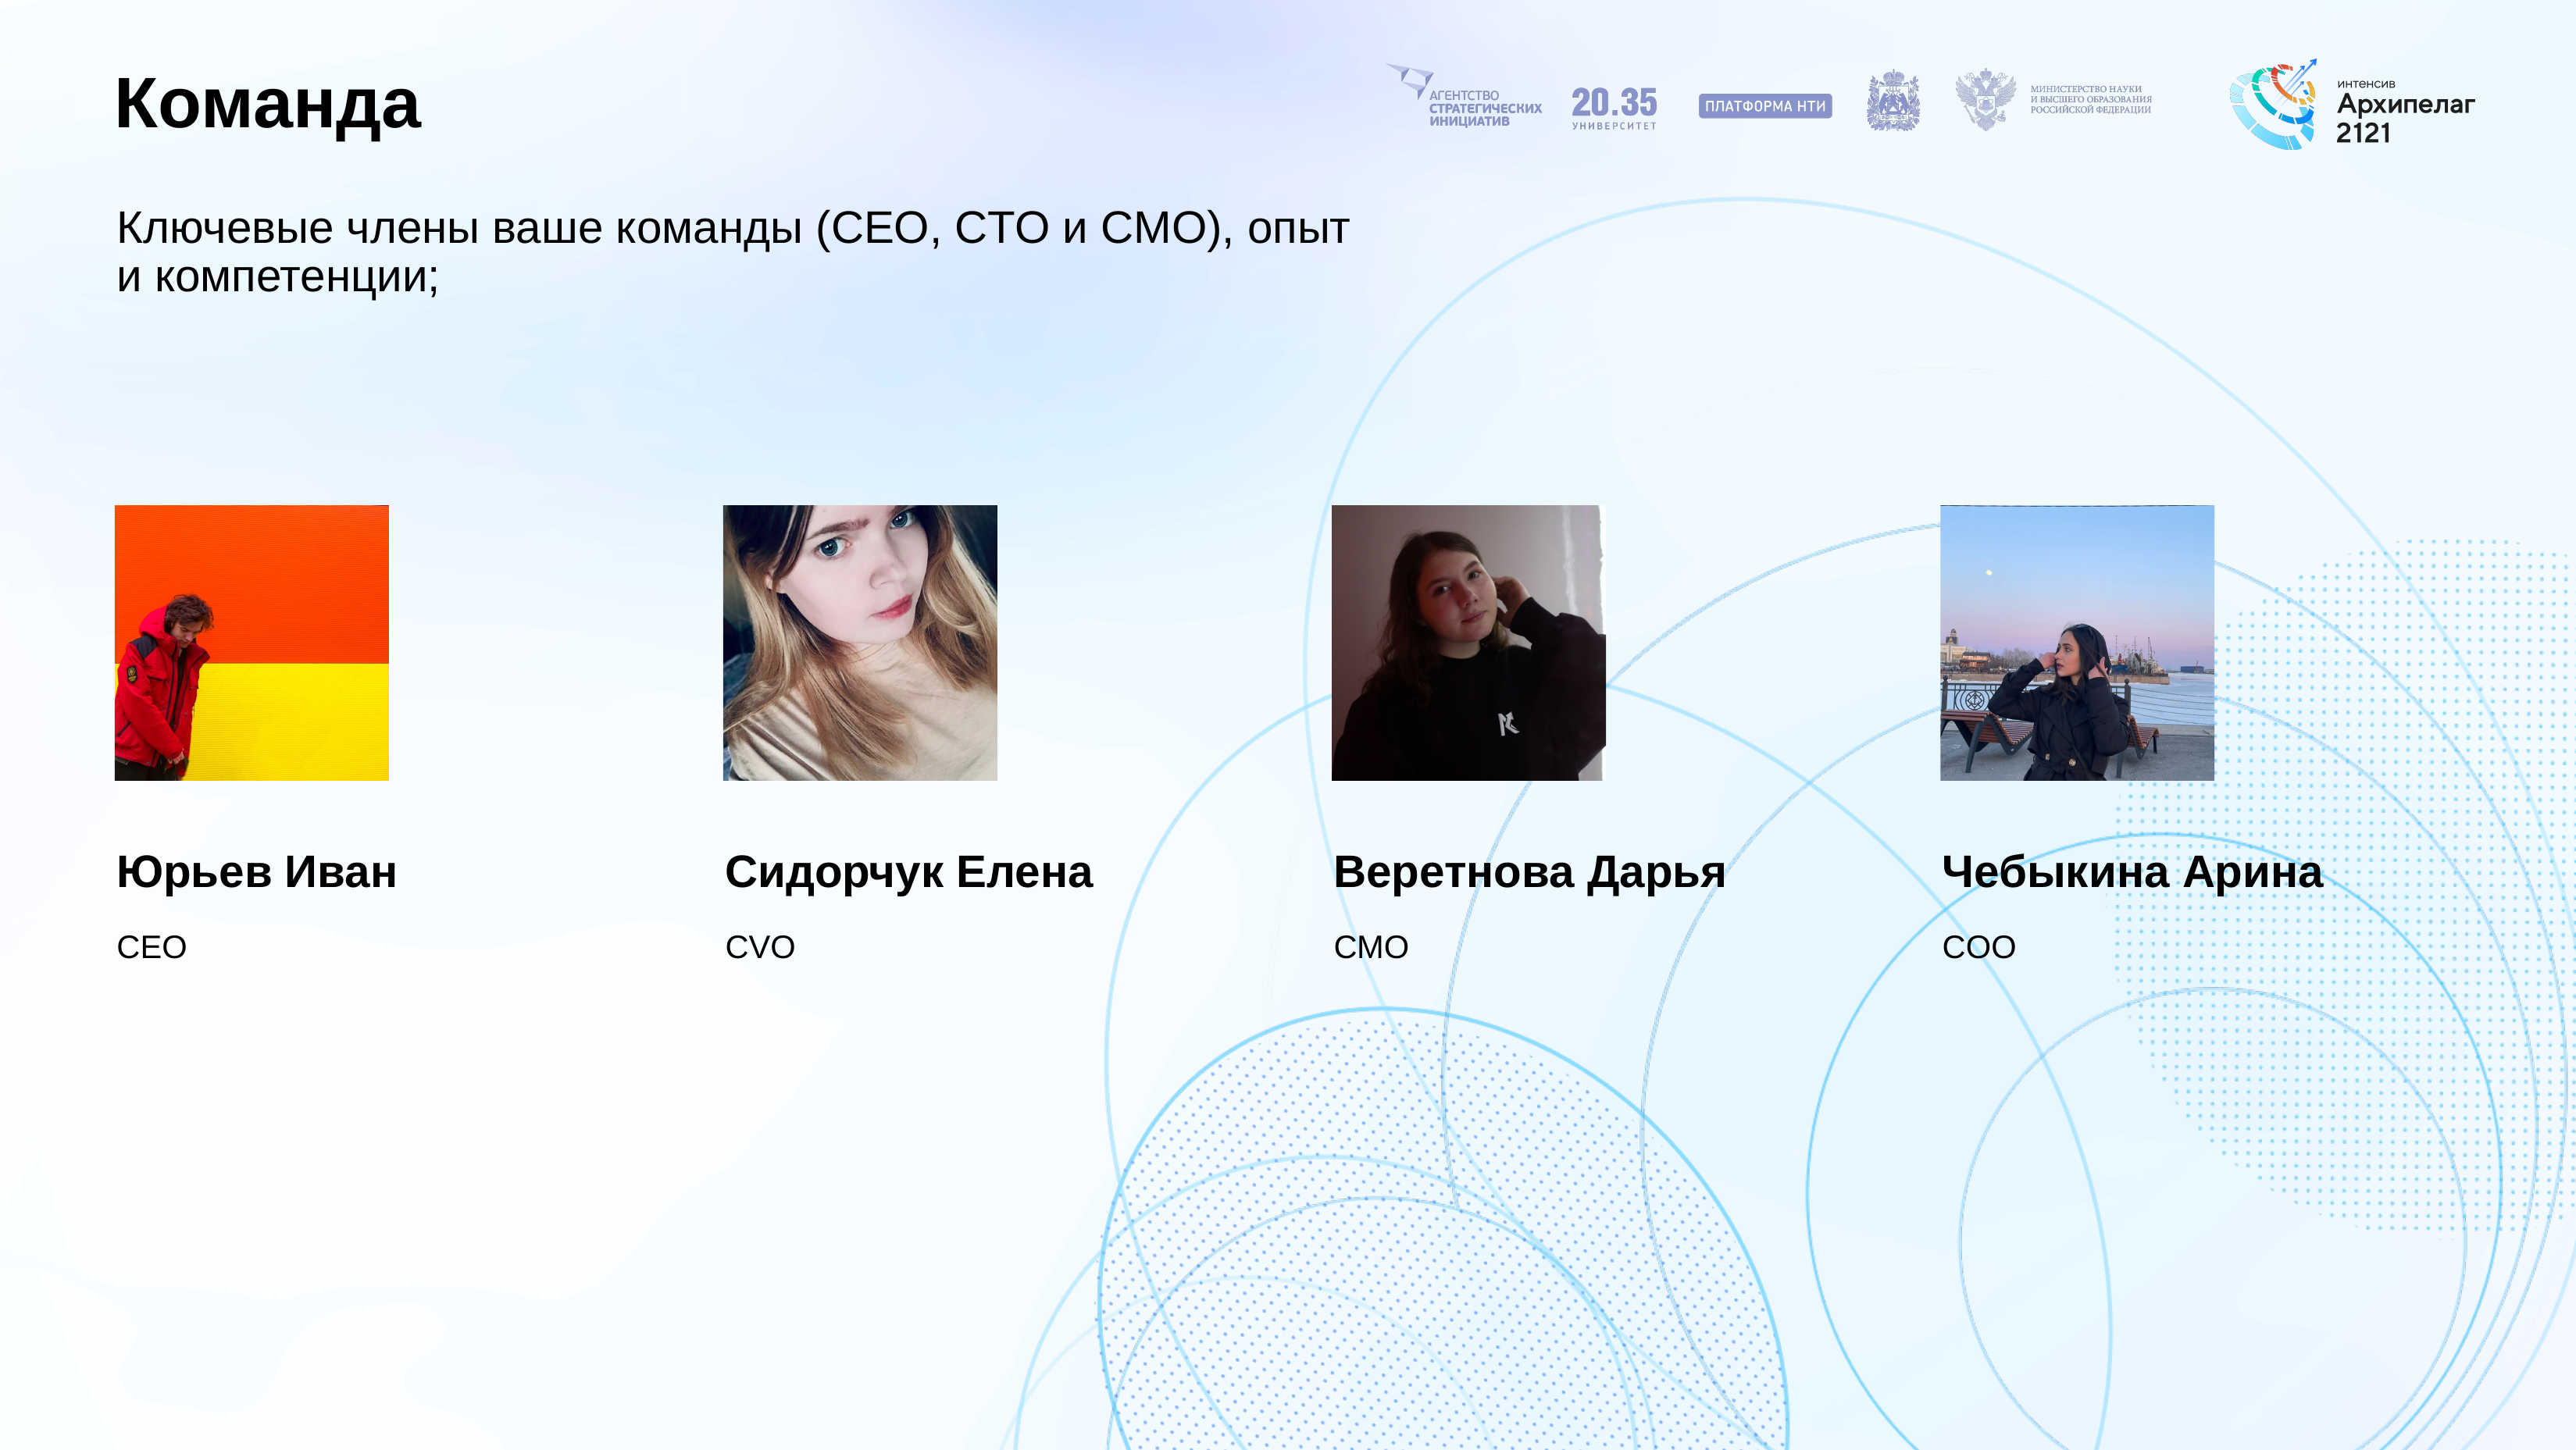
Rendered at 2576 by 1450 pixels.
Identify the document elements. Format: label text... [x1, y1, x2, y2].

picture [0, 0, 2576, 1450]
list CVO [722, 930, 944, 1200]
list Ключевые члены ваше команды (CEO, CTO и СMO), опыт и компетенции; [114, 203, 944, 349]
title Команда [114, 66, 1363, 183]
list Юрьев Иван [114, 848, 644, 905]
list CEO [114, 930, 644, 1200]
list Сидорчук Елена [722, 848, 944, 905]
